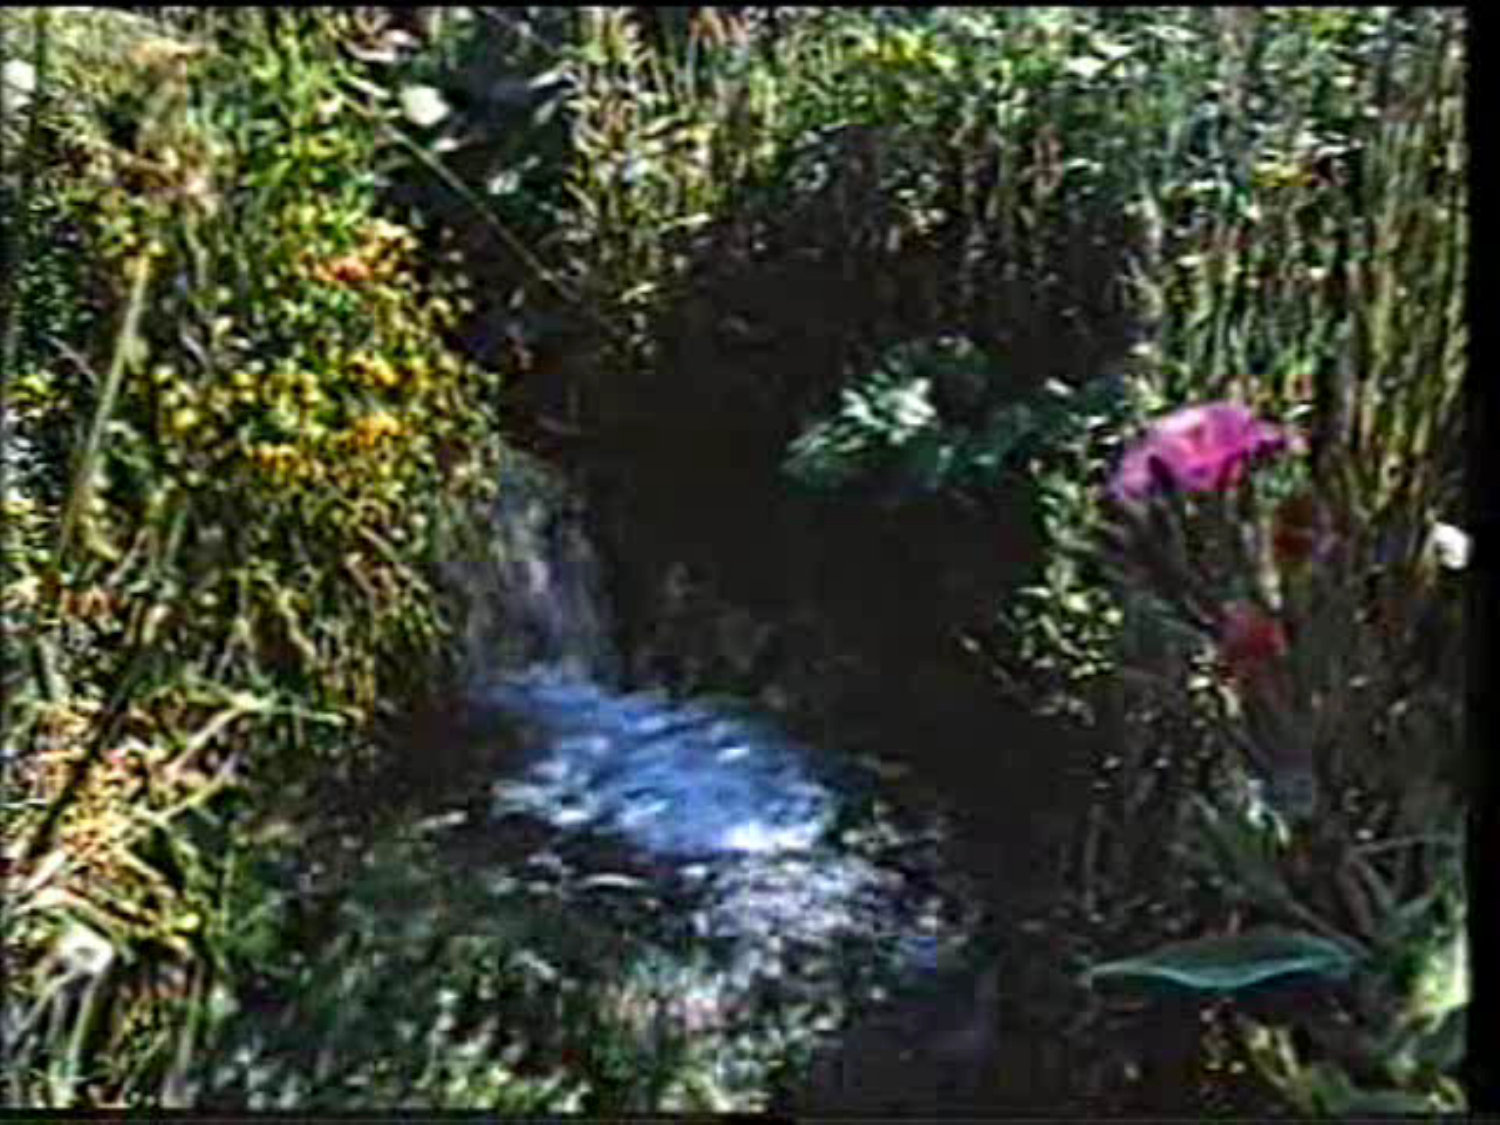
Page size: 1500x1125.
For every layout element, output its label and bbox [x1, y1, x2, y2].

text_box [0, 0, 1500, 1125]
